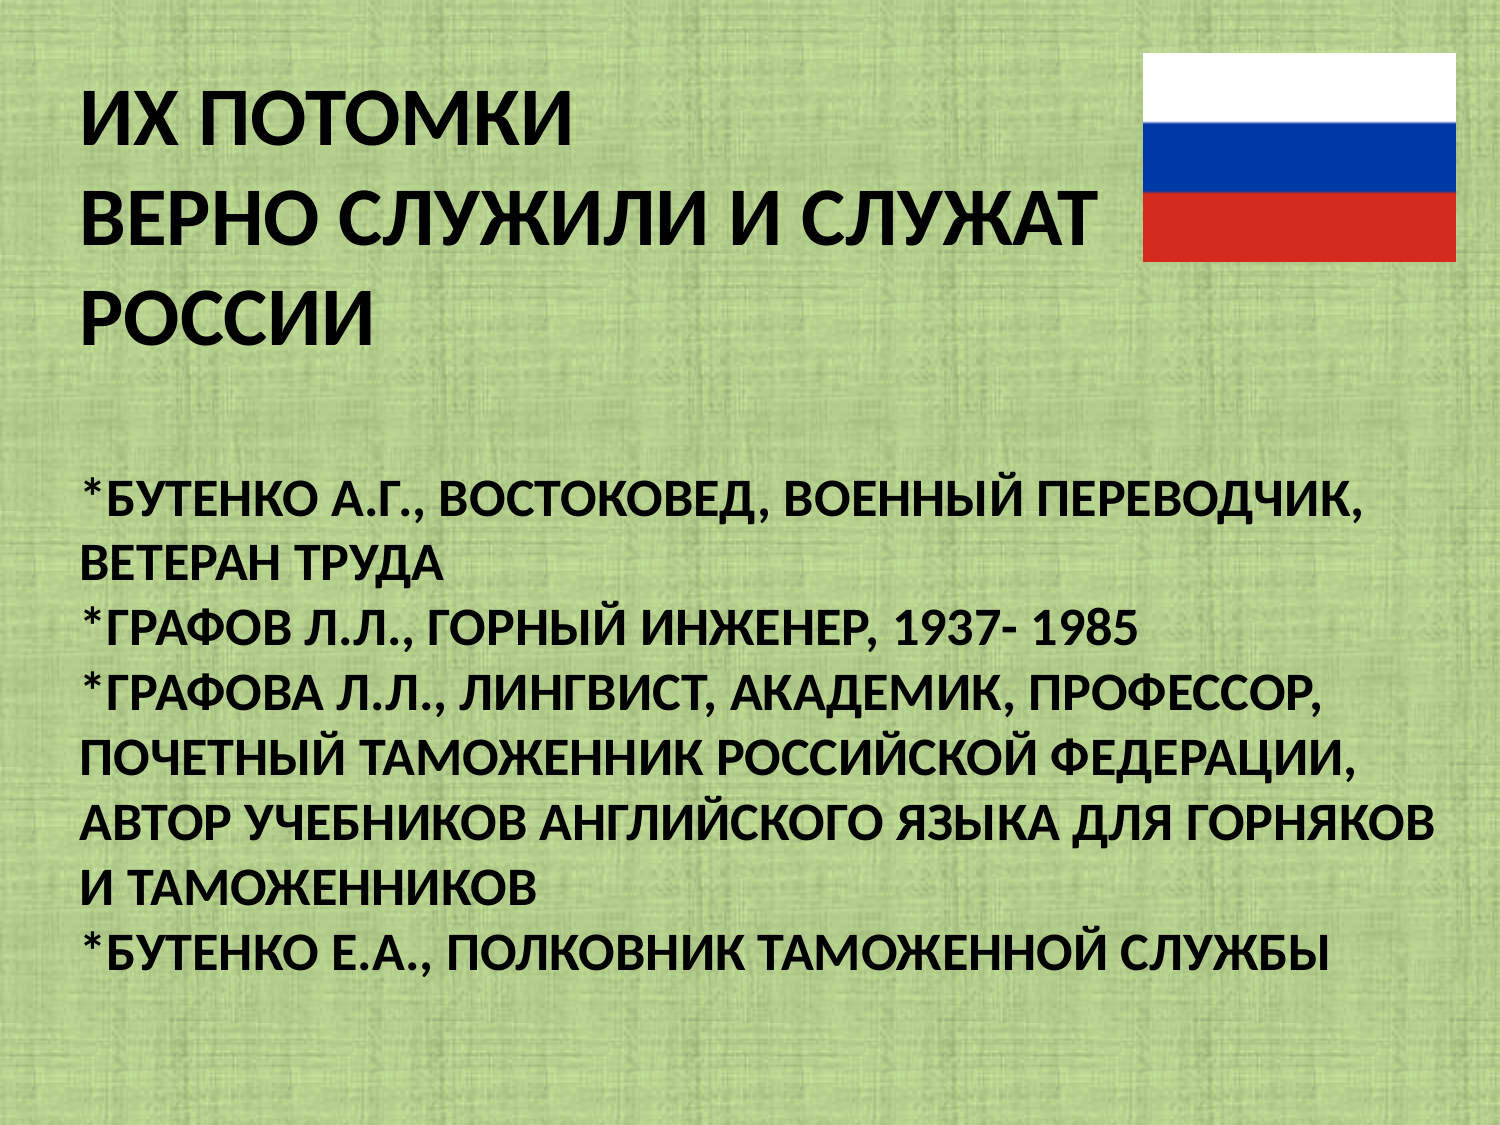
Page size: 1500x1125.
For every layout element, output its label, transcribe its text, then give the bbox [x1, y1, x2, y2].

picture [1142, 53, 1456, 262]
text_box ИХ ПОТОМКИ ВЕРНО служили и СЛУЖАТ РОССИИ *Бутенко А.Г., востоковед, военный переводчик, ветеран труда *графов л.л., горный инженер, 1937- 1985 *Графова л.л., ЛИНГВИСТ, академик, профессор, почетный таможенник российской федерации, автор учебников английского языка для горняков и таможенников *бутенко е.а., полковник таможенной службы [64, 54, 1456, 989]
